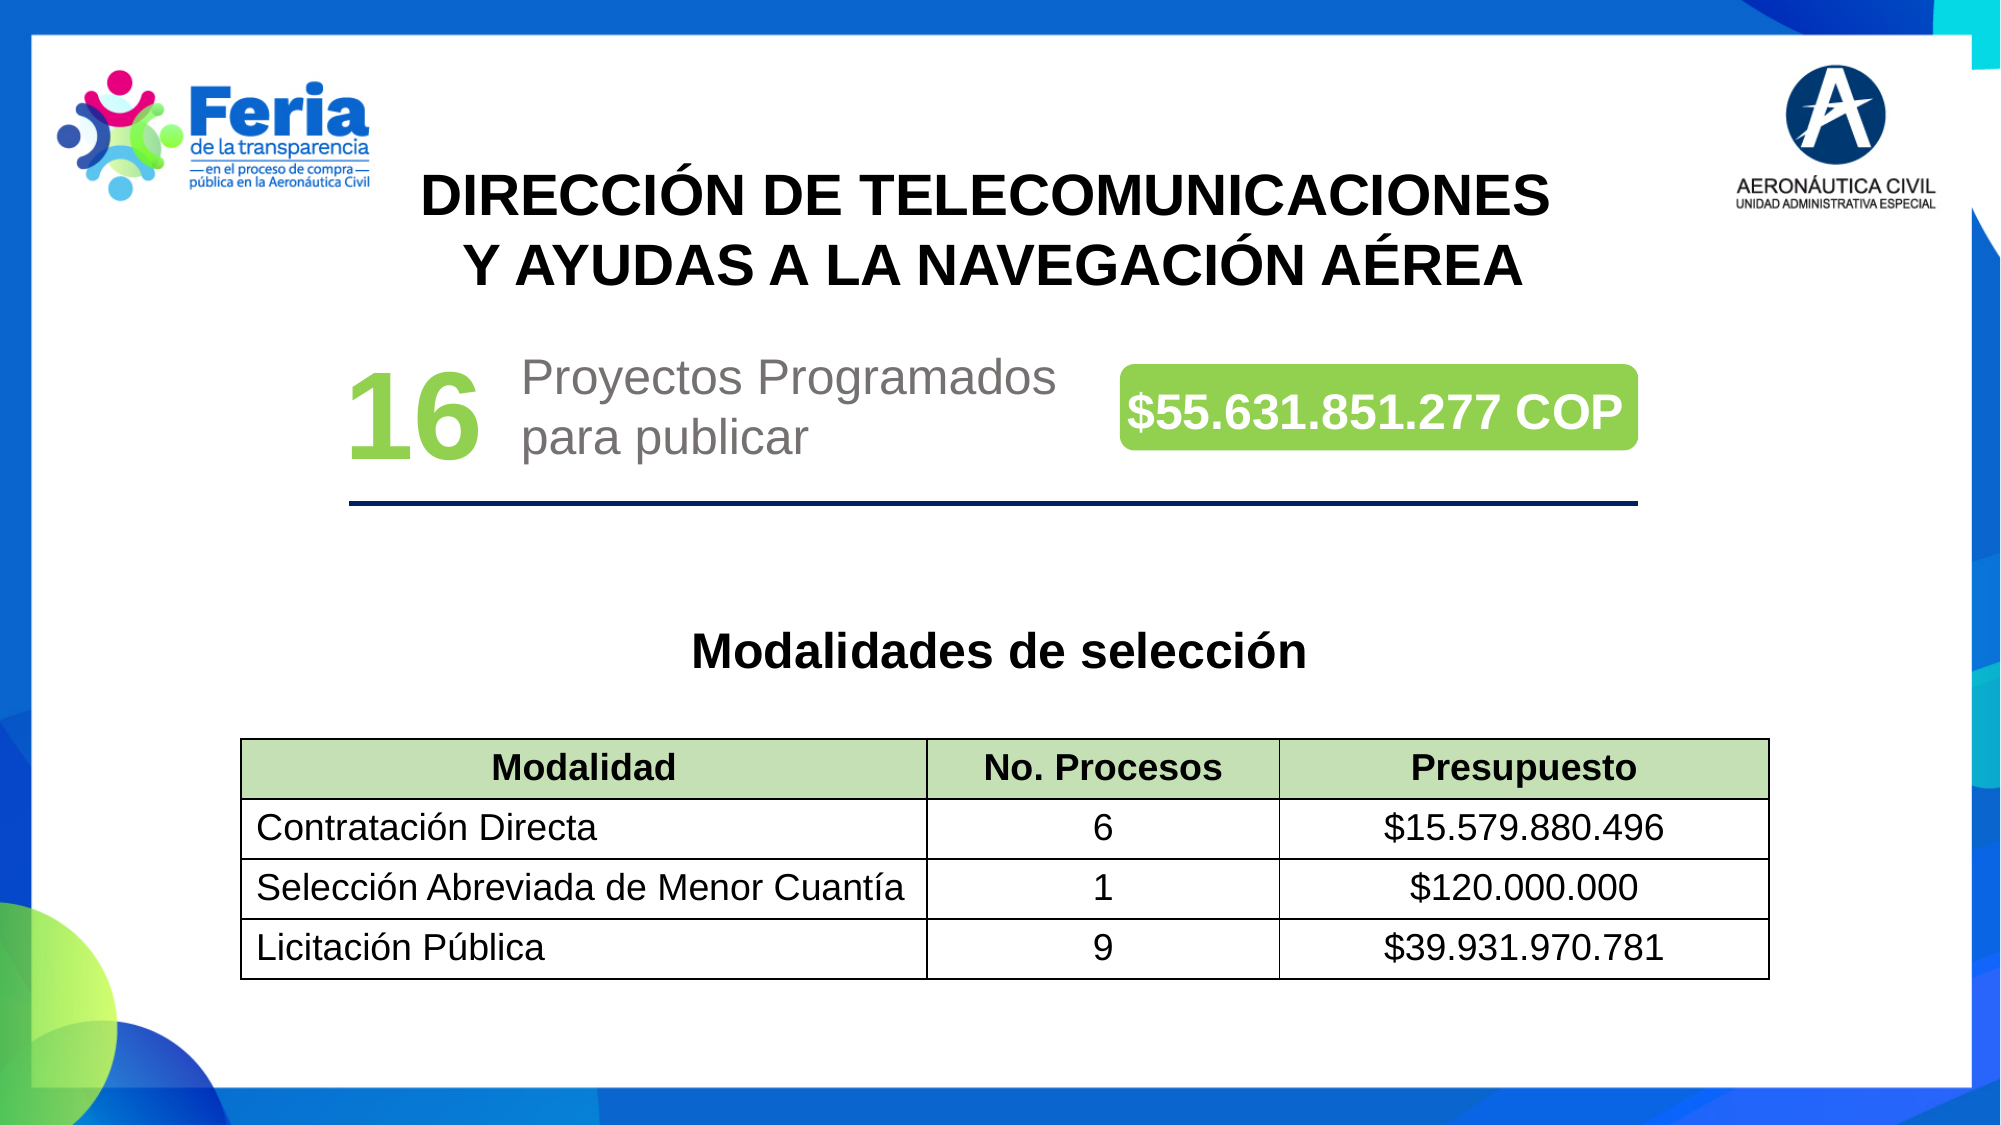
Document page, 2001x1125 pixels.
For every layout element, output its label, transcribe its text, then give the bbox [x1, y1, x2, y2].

text_box Proyectos Programados para publicar [568, 337, 1120, 472]
text_box $55.631.851.277 COP [1088, 371, 1650, 447]
table_cell $120.000.000 [1280, 860, 1768, 918]
table_cell Contratación Directa [242, 800, 926, 858]
table_cell Selección Abreviada de Menor Cuantía [242, 860, 926, 918]
text_box 16 [329, 327, 568, 493]
text_box [1123, 447, 1635, 452]
text_box DIRECCIÓN DE TELECOMUNICACIONES Y AYUDAS A LA NAVEGACIÓN AÉREA [191, 149, 1797, 305]
table_cell 6 [928, 800, 1279, 858]
table_cell 1 [928, 860, 1279, 918]
table_cell Licitación Pública [242, 920, 926, 978]
picture [0, 0, 2001, 1125]
text_box Modalidades de selección [651, 611, 1348, 686]
table_header Presupuesto [1280, 740, 1768, 798]
table_cell $39.931.970.781 [1280, 920, 1768, 978]
table_header Modalidad [242, 740, 926, 798]
text_box [1120, 362, 1638, 371]
table_header No. Procesos [928, 740, 1279, 798]
table_cell 9 [928, 920, 1279, 978]
table_cell $15.579.880.496 [1280, 800, 1768, 858]
